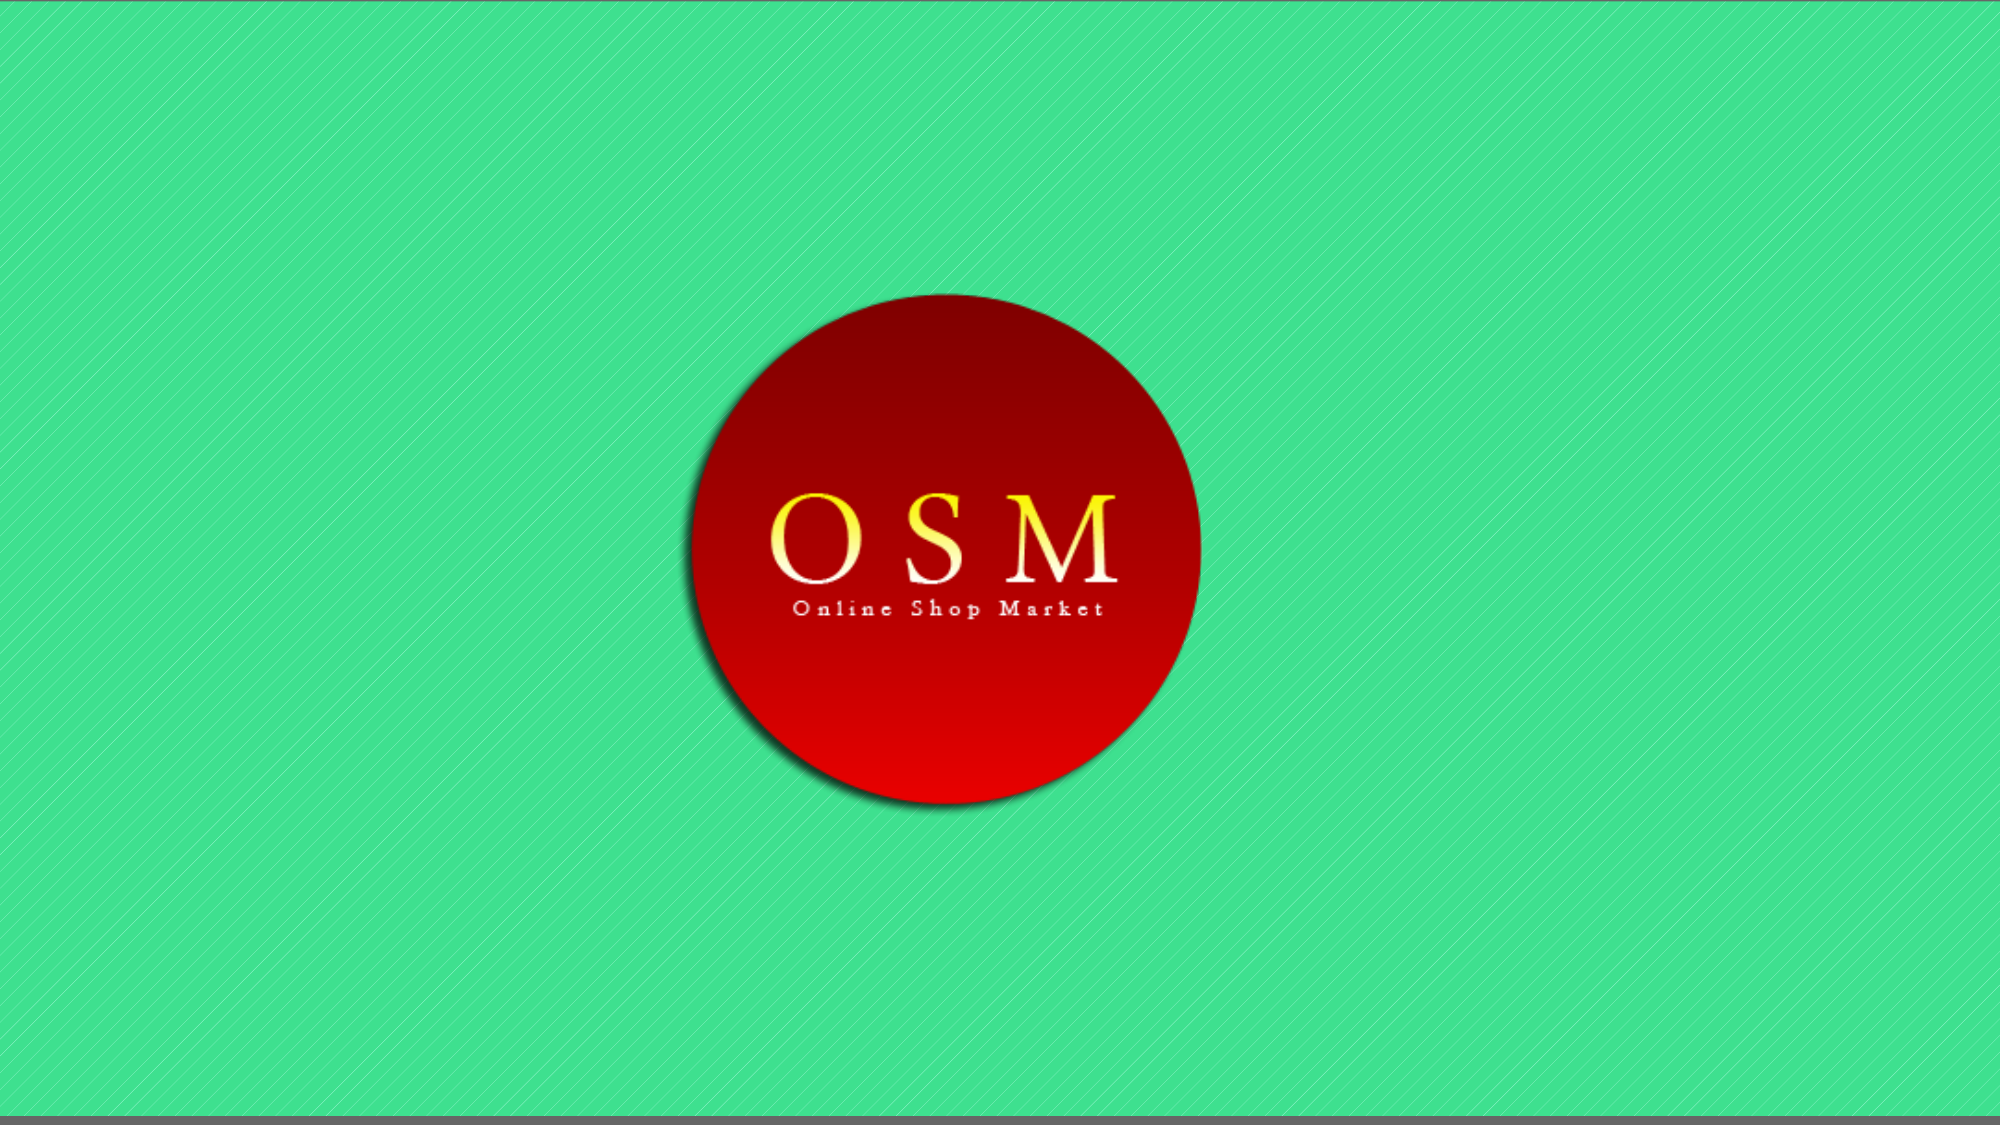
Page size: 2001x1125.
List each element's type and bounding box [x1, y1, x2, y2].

text_box [0, 0, 2000, 1125]
picture [494, 281, 1419, 837]
